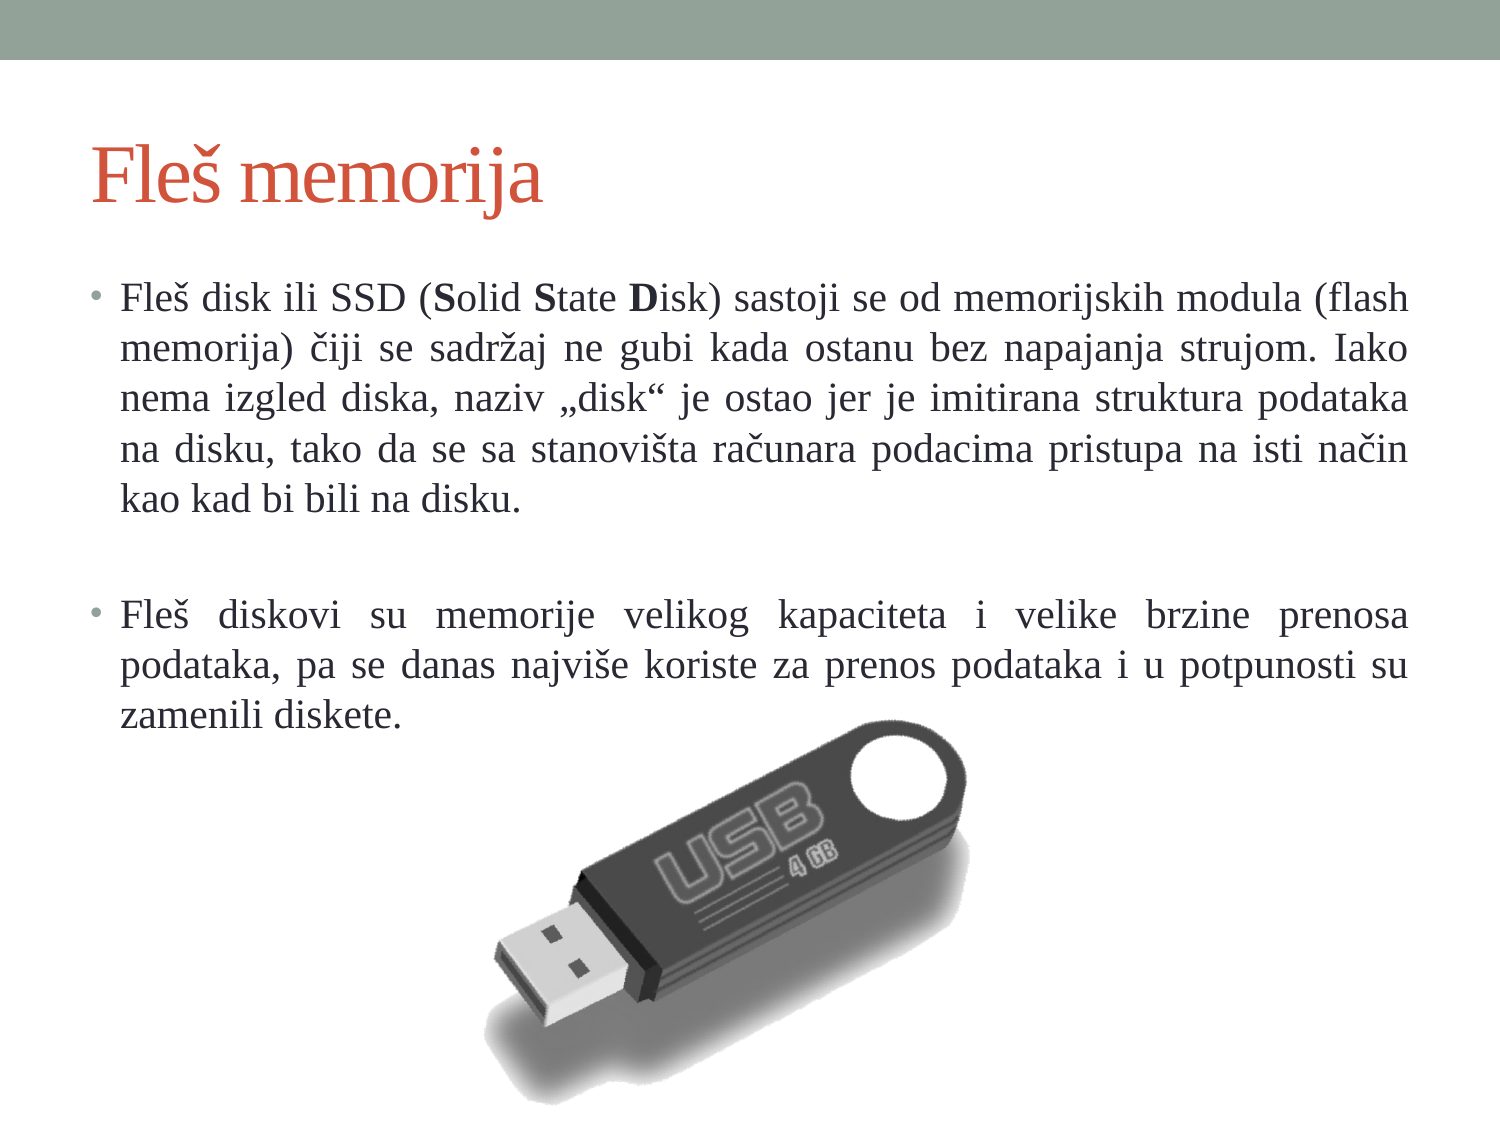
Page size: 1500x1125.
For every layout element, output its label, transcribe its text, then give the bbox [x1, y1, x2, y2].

picture [439, 617, 1017, 1125]
title Fleš memorija [75, 87, 1425, 250]
list Fleš disk ili SSD (Solid State Disk) sastoji se od memorijskih modula (flash memorija) čiji se sadržaj ne gubi kada ostanu bez napajanja strujom. Iako nema izgled diska, naziv „disk“ je ostao jer je imitirana struktura podataka na disku, tako da se sa stanovišta računara podacima pristupa na isti način kao kad bi bili na disku. Fleš diskovi su memorije velikog kapaciteta i velike brzine prenosa podataka, pa se danas najviše koriste za prenos podataka i u potpunosti su zamenili diskete. [75, 262, 1425, 1063]
